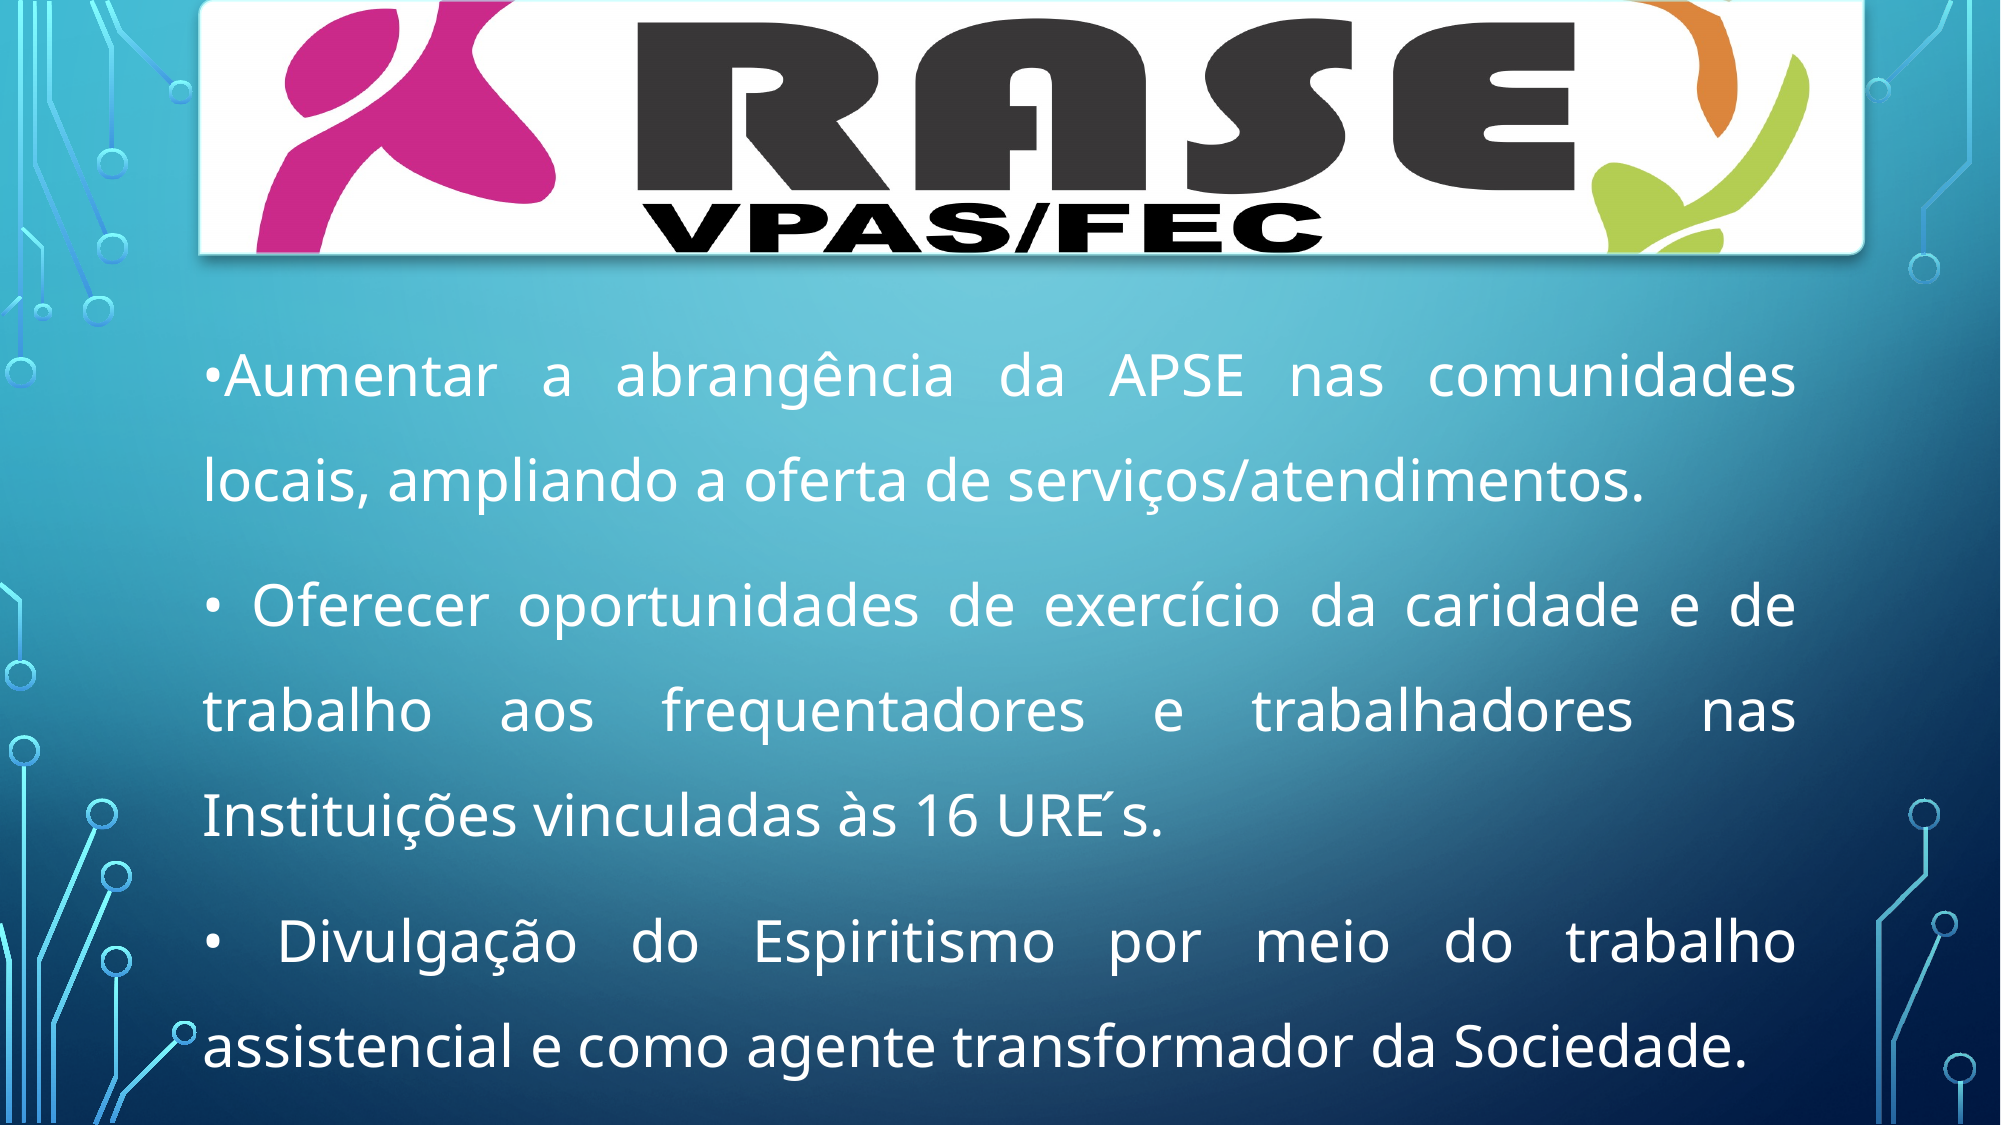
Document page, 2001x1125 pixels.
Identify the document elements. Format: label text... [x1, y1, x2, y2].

picture [199, 0, 1864, 255]
list •Aumentar a abrangência da APSE nas comunidades locais, ampliando a oferta de serviços/atendimentos. • Oferecer oportunidades de exercício da caridade e de trabalho aos frequentadores e trabalhadores nas Instituições vinculadas às 16 URE ́s. • Divulgação do Espiritismo por meio do trabalho assistencial e como agente transformador da Sociedade. [187, 295, 1813, 1092]
